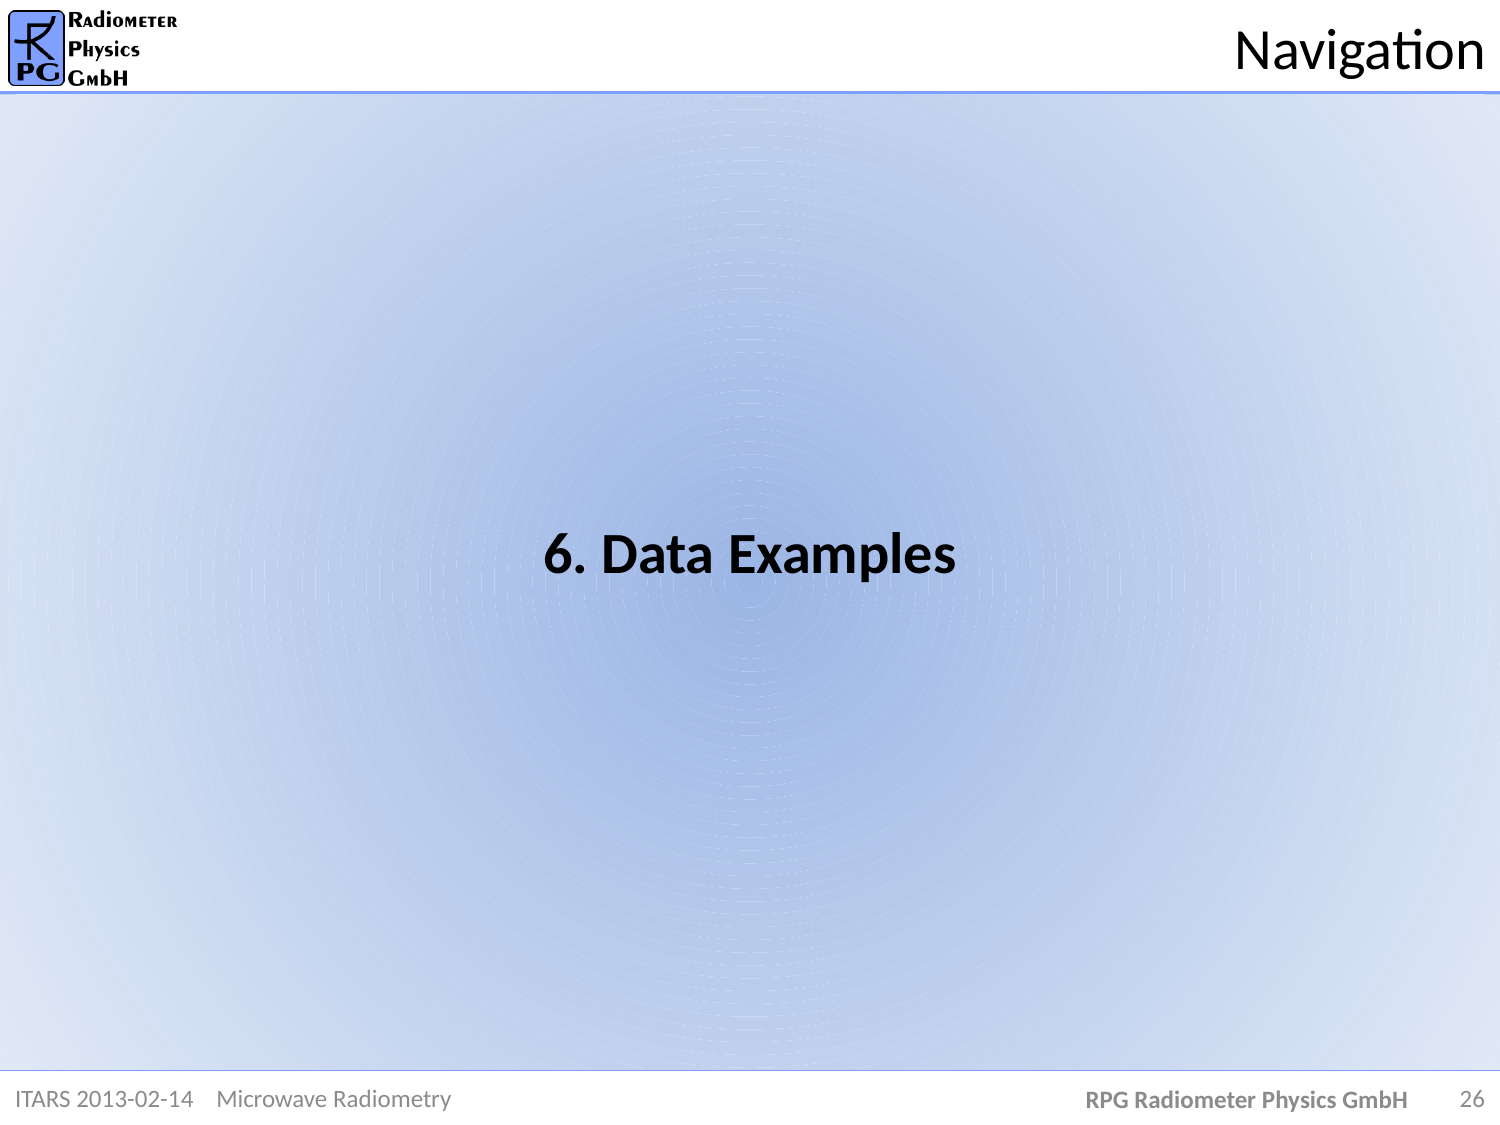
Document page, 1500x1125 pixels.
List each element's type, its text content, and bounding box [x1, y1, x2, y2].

title Navigation [213, 0, 1500, 92]
text_box 6. Data Examples [0, 94, 1500, 1070]
slide_number 26 [1423, 1070, 1500, 1125]
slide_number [0, 1070, 1093, 1125]
picture [8, 10, 177, 86]
footer RPG Radiometer Physics GmbH [1093, 1070, 1423, 1125]
